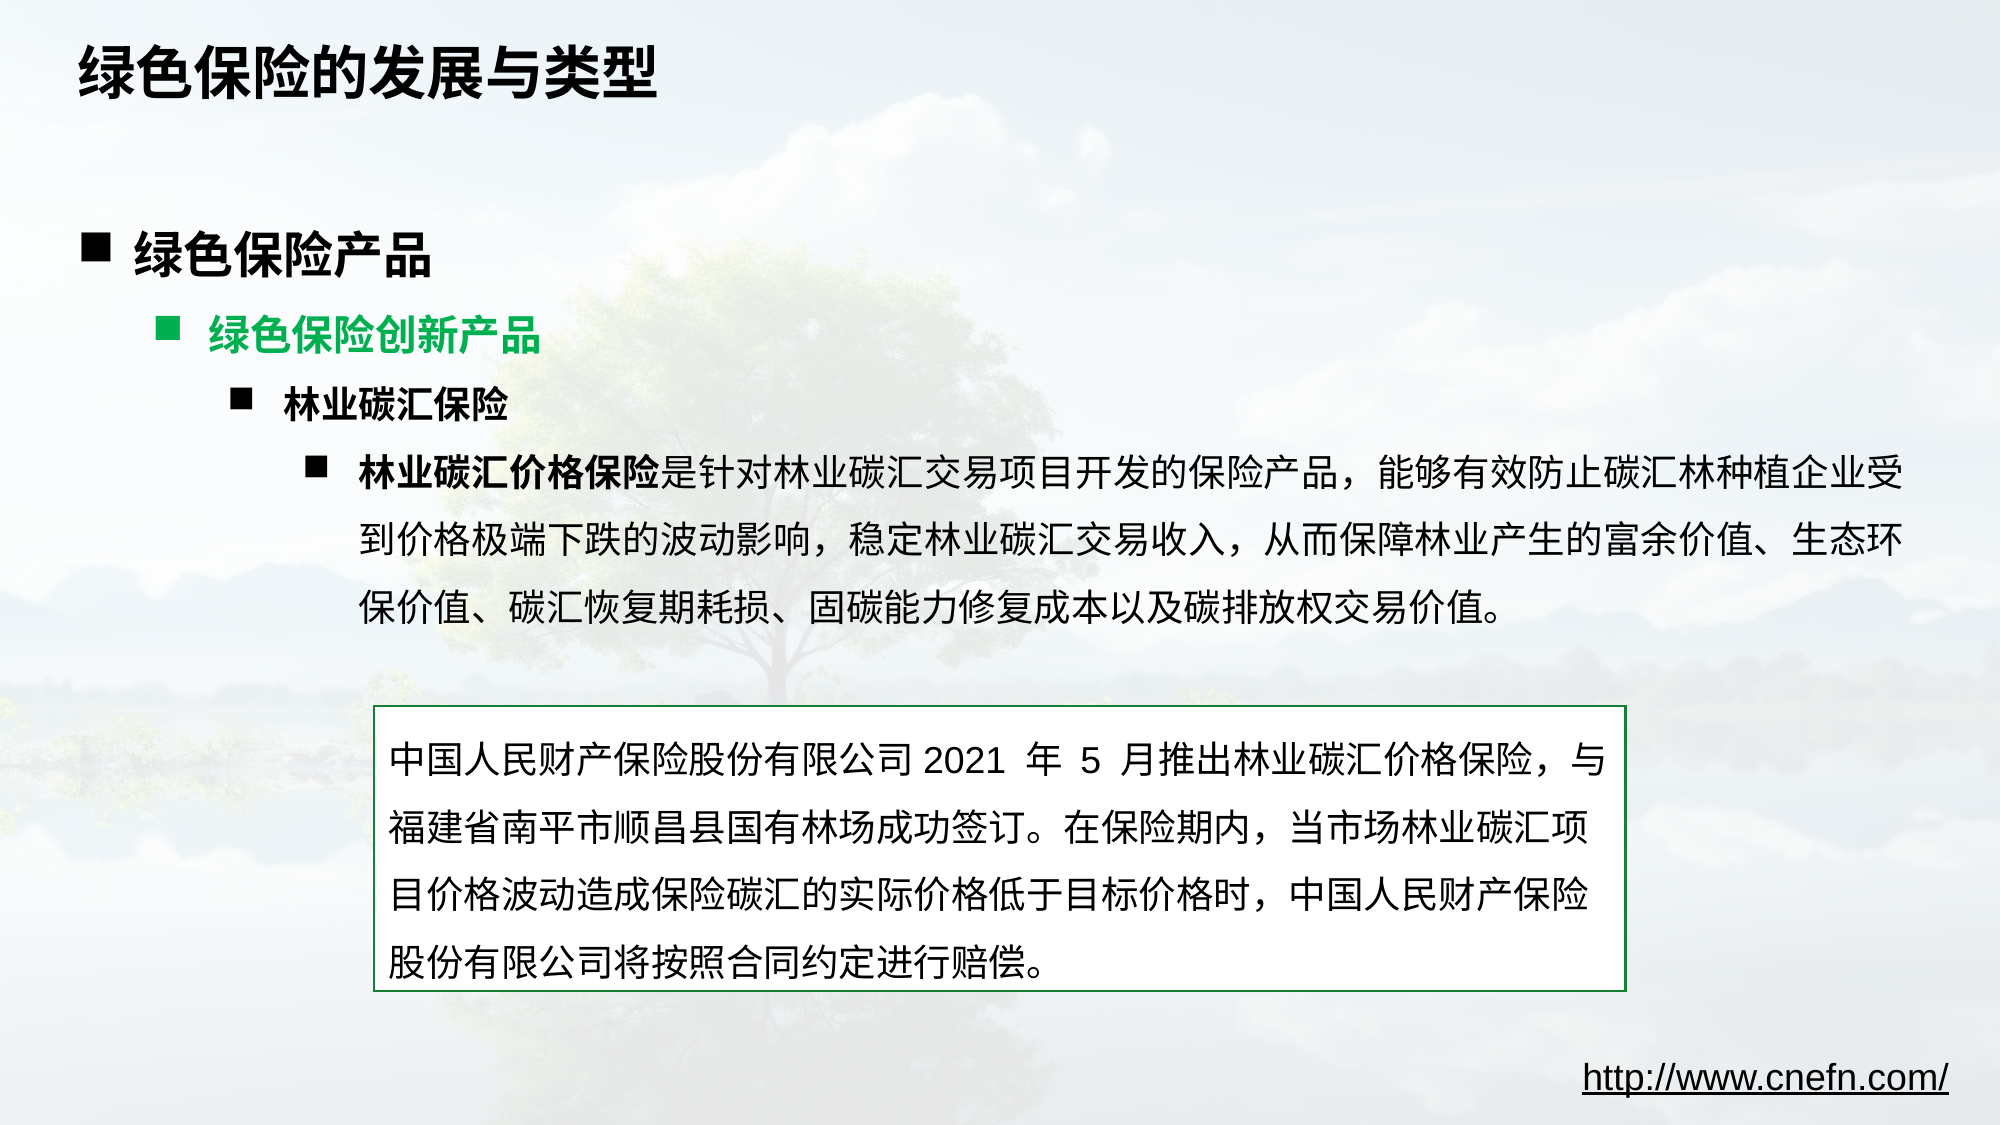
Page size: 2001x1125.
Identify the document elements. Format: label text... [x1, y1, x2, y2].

text_box 中国人民财产保险股份有限公司2021 年 5 月推出林业碳汇价格保险，与福建省南平市顺昌县国有林场成功签订。在保险期内，当市场林业碳汇项目价格波动造成保险碳汇的实际价格低于目标价格时，中国人民财产保险股份有限公司将按照合同约定进行赔偿。 [373, 705, 1627, 992]
text_box 绿色保险产品 绿色保险创新产品 林业碳汇保险 林业碳汇价格保险是针对林业碳汇交易项目开发的保险产品，能够有效防止碳汇林种植企业受到价格极端下跌的波动影响，稳定林业碳汇交易收入，从而保障林业产生的富余价值、生态环保价值、碳汇恢复期耗损、固碳能力修复成本以及碳排放权交易价值。 [62, 186, 1920, 637]
title 绿色保险的发展与类型 [62, 22, 1294, 114]
